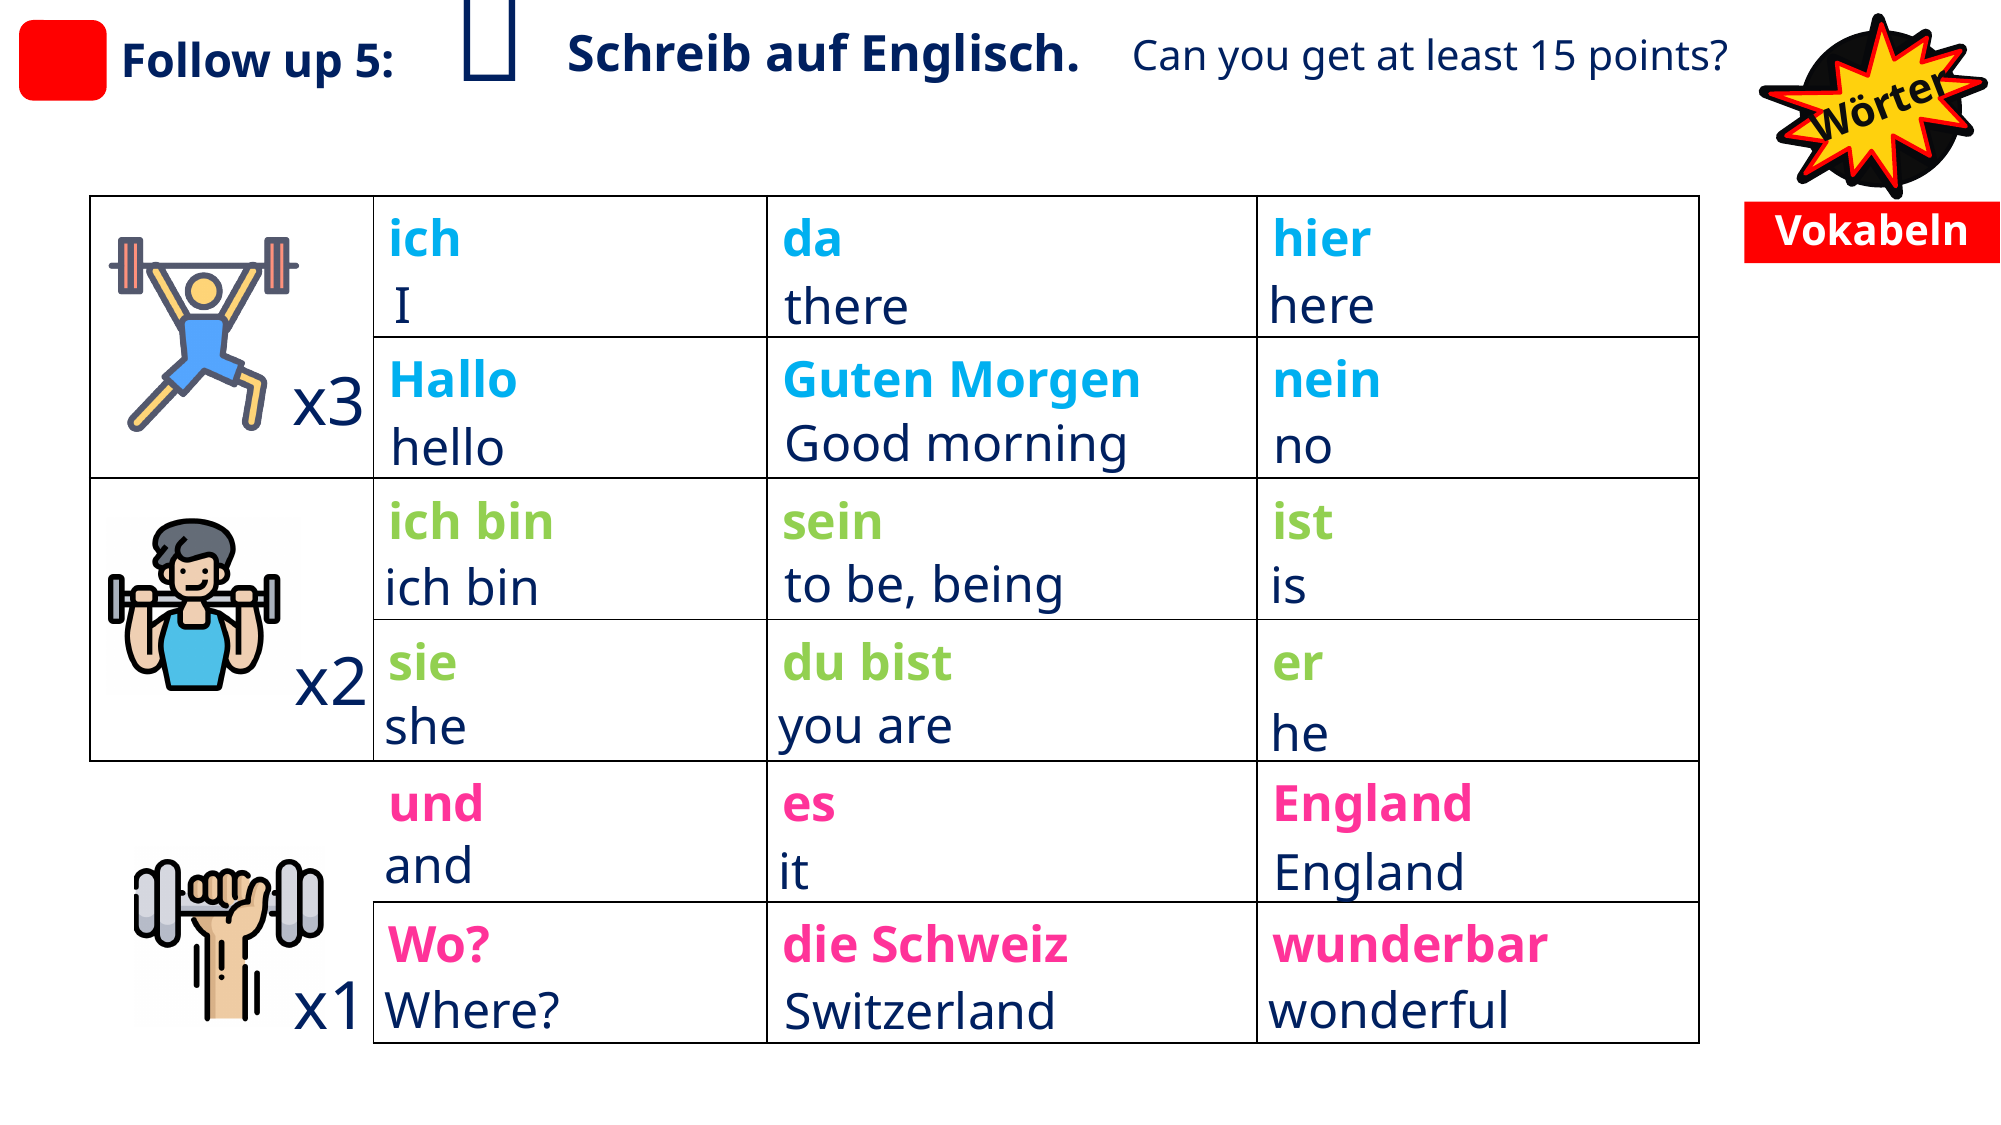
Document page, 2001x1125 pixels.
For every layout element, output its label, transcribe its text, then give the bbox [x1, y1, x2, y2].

text_box to be, being [769, 545, 1144, 621]
table_cell Wo? [374, 903, 766, 1042]
text_box Switzerland [769, 972, 1166, 1047]
table_header ich [374, 197, 766, 336]
table_cell du bist [768, 620, 1256, 760]
table_cell ist [1258, 479, 1698, 619]
text_box Where? [370, 971, 682, 1047]
text_box is [1255, 545, 1665, 621]
table_header [91, 197, 373, 477]
text_box Vokabeln [1744, 201, 2000, 264]
text_box there [769, 266, 1082, 342]
table_cell Guten Morgen [768, 338, 1256, 477]
text_box Good morning [769, 403, 1203, 479]
text_box you are [763, 685, 1075, 761]
table_header da [768, 197, 1256, 336]
table_cell sein [768, 479, 1256, 619]
table_cell die Schweiz [768, 903, 1256, 1042]
text_box he [1256, 694, 1568, 770]
text_box and [370, 826, 682, 902]
table_cell und [374, 762, 766, 901]
table_header hier [1258, 197, 1698, 265]
text_box hello [375, 407, 688, 483]
text_box I [379, 266, 692, 342]
text_box [20, 21, 105, 100]
title Follow up 5: [105, 14, 437, 110]
text_box x1 [279, 955, 383, 1050]
table_cell England [1258, 762, 1698, 901]
text_box Schreib auf Englisch. [615, 13, 1096, 89]
picture [105, 516, 301, 695]
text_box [1779, 26, 1984, 193]
text_box wonderful [1254, 971, 1566, 1047]
text_box here [1254, 265, 1726, 341]
table_cell wunderbar [1258, 903, 1698, 1042]
table_cell [91, 479, 373, 760]
text_box ich bin [370, 547, 682, 623]
table_cell ich bin [374, 479, 766, 619]
table_cell er [1258, 620, 1698, 760]
text_box Can you get at least 15 points? [1117, 21, 1744, 86]
table_cell Hallo [374, 338, 766, 477]
table_cell nein [1258, 341, 1698, 477]
text_box England [1258, 832, 1614, 908]
table_cell sie [374, 620, 766, 760]
picture [105, 237, 301, 433]
text_box x3 [277, 351, 381, 446]
text_box no [1258, 405, 1570, 481]
text_box x2 [280, 631, 384, 726]
table_cell es [768, 762, 1256, 901]
table_cell [90, 762, 374, 1043]
text_box  [437, 0, 615, 115]
text_box it [763, 831, 1075, 907]
picture [133, 845, 325, 1028]
text_box she [370, 686, 682, 762]
